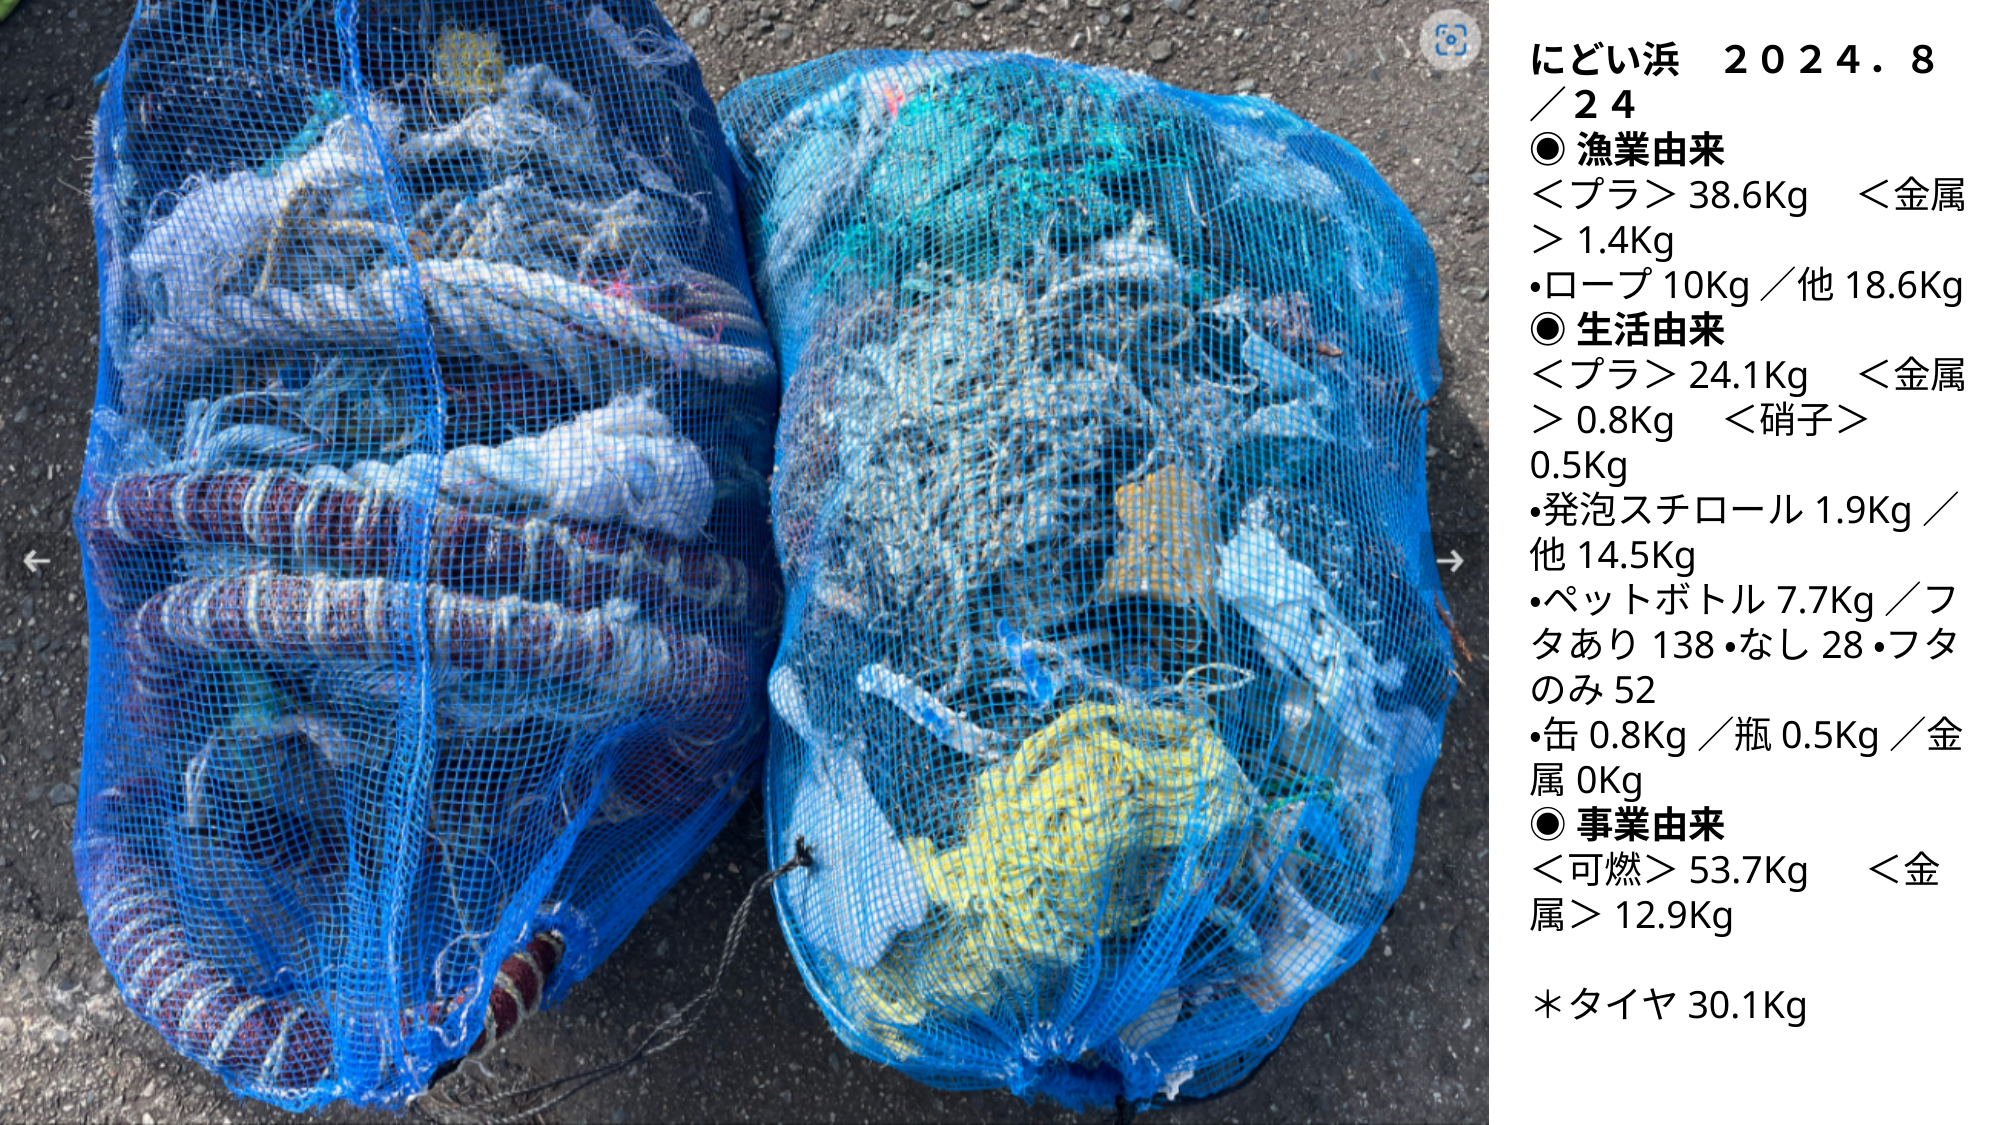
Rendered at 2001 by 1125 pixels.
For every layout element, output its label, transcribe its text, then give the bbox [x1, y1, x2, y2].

text_box にどい浜 ２０２４．８／２４ ◉漁業由来 ＜プラ＞38.6Kg ＜金属＞1.4Kg ・ロープ10Kg／他18.6Kg ◉生活由来 ＜プラ＞24.1Kg ＜金属＞0.8Kg ＜硝子＞0.5Kg ・発泡スチロール1.9Kg／他14.5Kg ・ペットボトル7.7Kg／フタあり138・なし28・フタのみ52 ・缶0.8Kg／瓶0.5Kg／金属0Kg ◉事業由来 ＜可燃＞53.7Kg ＜金属＞12.9Kg ＊タイヤ30.1Kg [1514, 29, 1986, 1034]
picture [0, 0, 1489, 1125]
